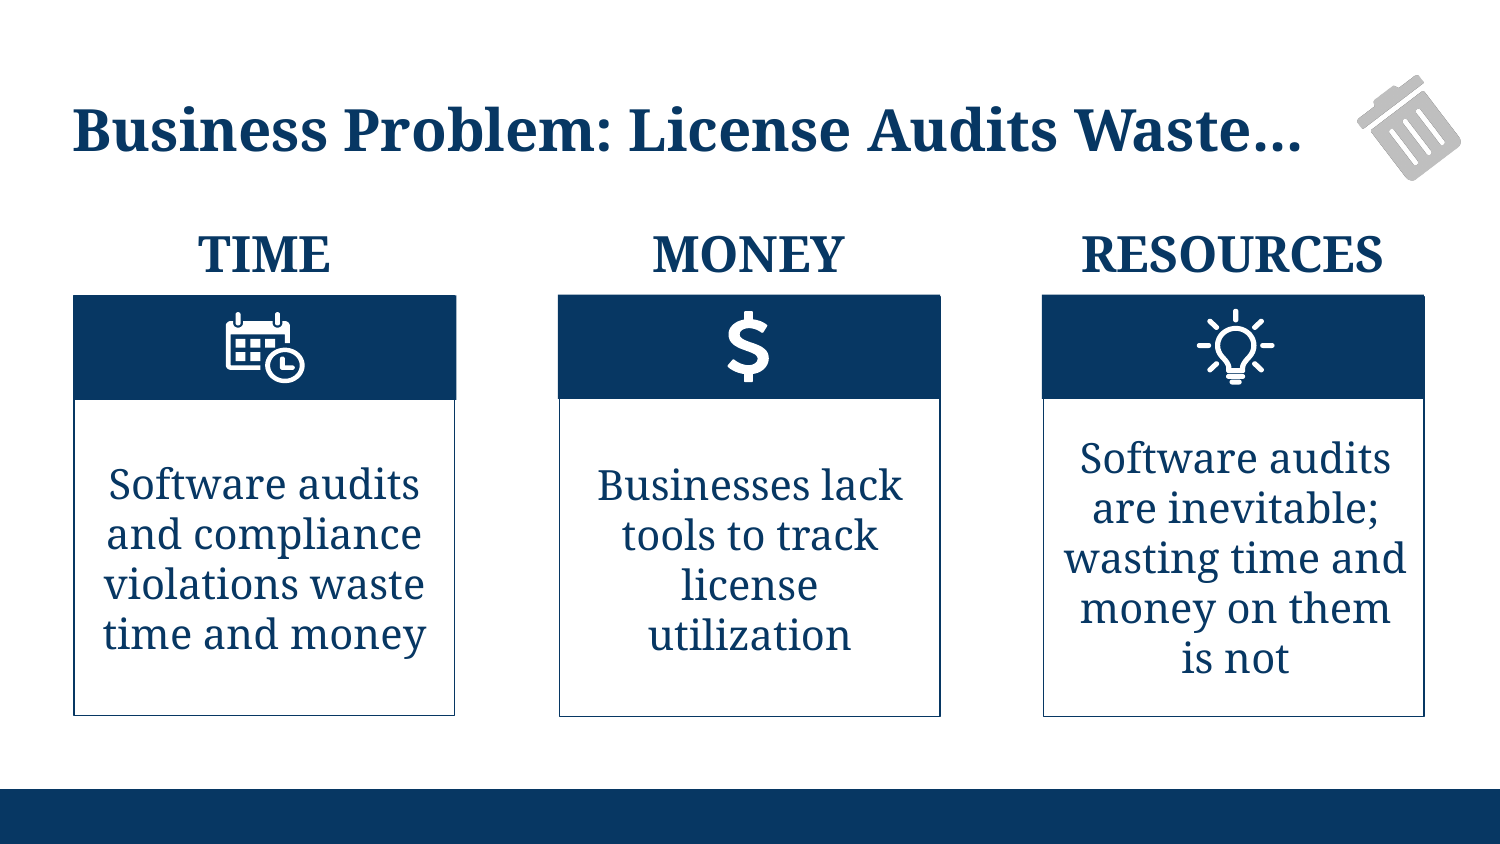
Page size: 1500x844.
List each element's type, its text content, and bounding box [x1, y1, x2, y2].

picture [1353, 70, 1467, 186]
text_box MONEY [558, 207, 939, 297]
text_box [225, 312, 290, 370]
text_box TIME [75, 207, 456, 297]
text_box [1196, 308, 1275, 385]
text_box Software audits and compliance violations waste time and money [74, 398, 455, 717]
text_box [1041, 294, 1424, 399]
text_box Software audits are inevitable; wasting time and money on them is not [1045, 397, 1426, 716]
text_box [727, 311, 769, 383]
text_box [557, 294, 941, 399]
title Business Problem: License Audits Waste... [57, 86, 1366, 170]
text_box Businesses lack tools to track license utilization [559, 399, 941, 718]
text_box [265, 347, 305, 384]
text_box RESOURCES [1042, 207, 1424, 297]
text_box [74, 295, 457, 400]
